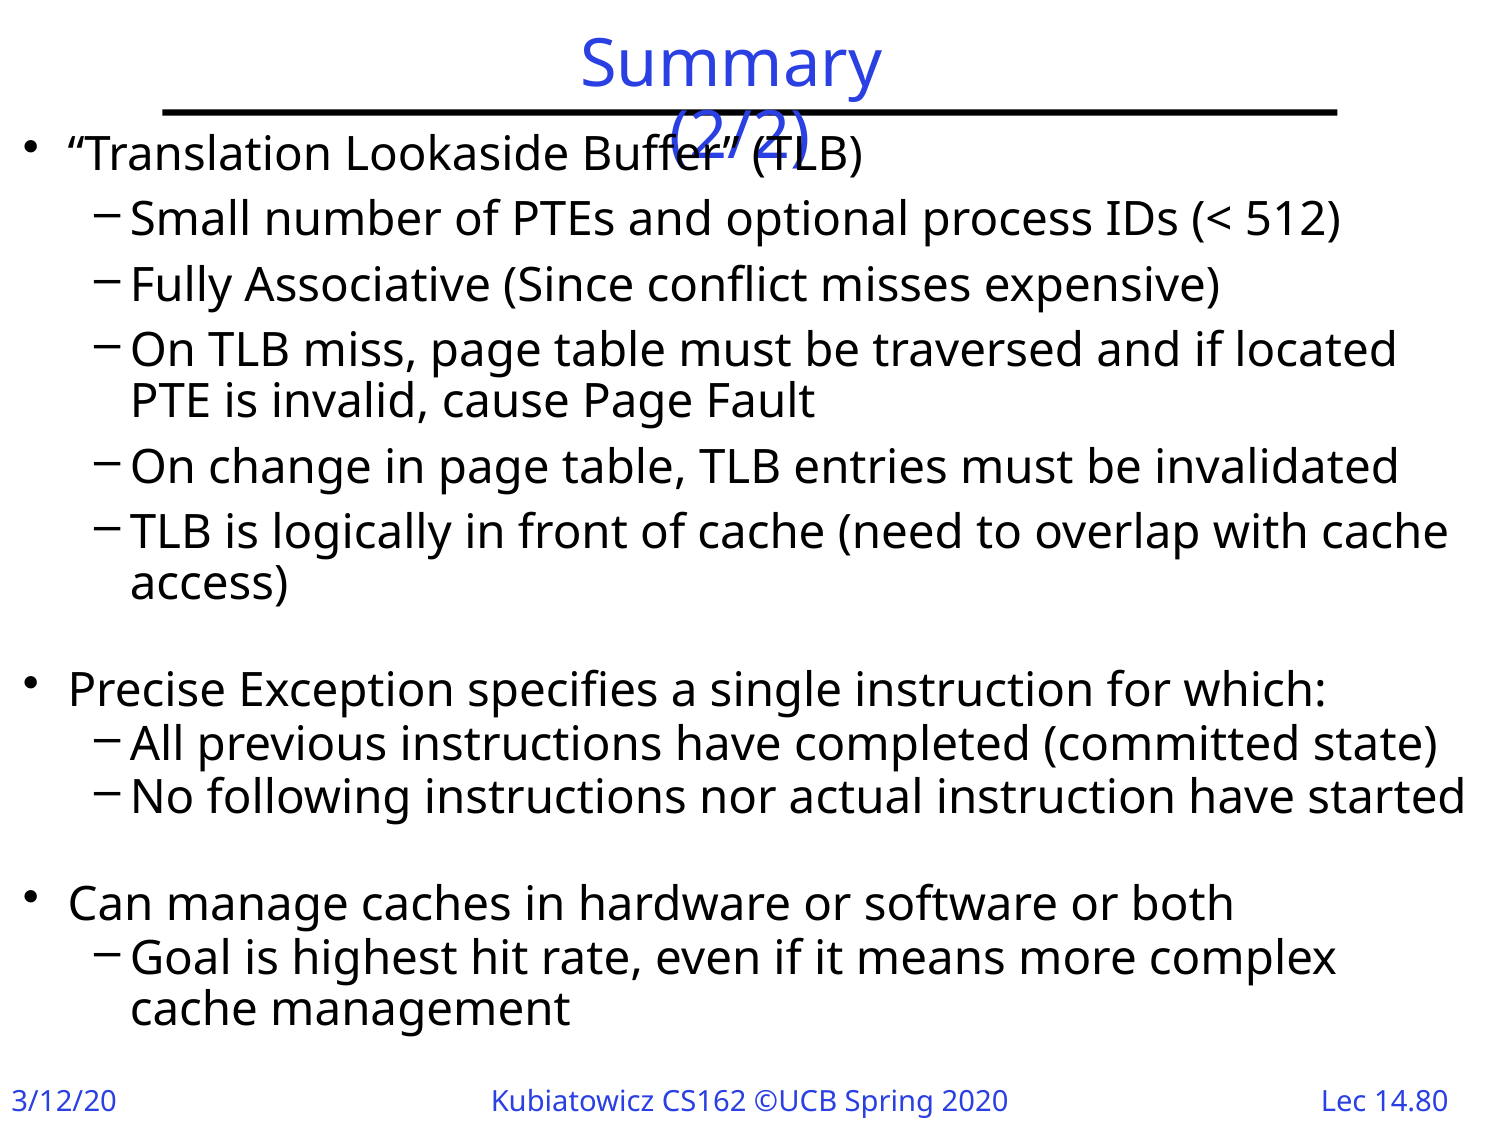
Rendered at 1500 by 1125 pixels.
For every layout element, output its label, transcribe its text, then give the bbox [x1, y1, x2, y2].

title Summary (2/2) [498, 24, 983, 125]
list “Translation Lookaside Buffer” (TLB) Small number of PTEs and optional process IDs (< 512) Fully Associative (Since conflict misses expensive) On TLB miss, page table must be traversed and if located PTE is invalid, cause Page Fault On change in page table, TLB entries must be invalidated TLB is logically in front of cache (need to overlap with cache access) Precise Exception specifies a single instruction for which: All previous instructions have completed (committed state) No following instructions nor actual instruction have started Can manage caches in hardware or software or both Goal is highest hit rate, even if it means more complex cache management [12, 125, 1488, 1088]
